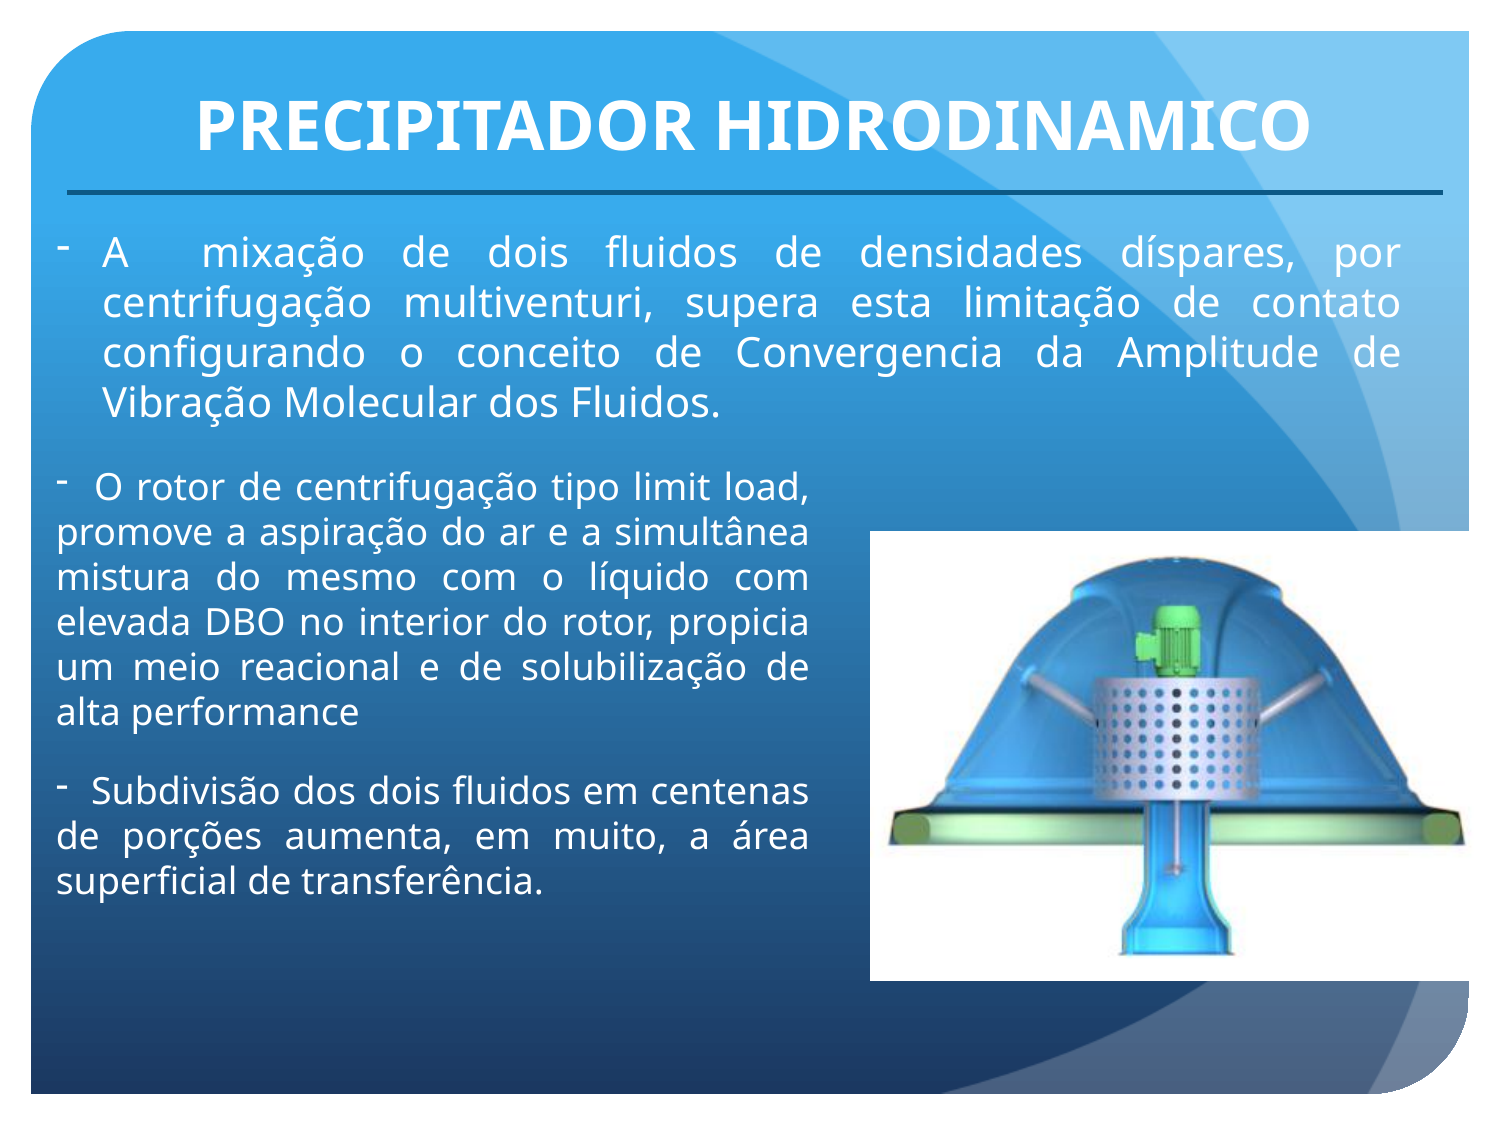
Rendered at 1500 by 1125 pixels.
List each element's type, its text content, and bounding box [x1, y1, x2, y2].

picture [24, 30, 1485, 1094]
title PRECIPITADOR HIDRODINAMICO [66, 0, 1443, 173]
text_box O rotor de centrifugação tipo limit load, promove a aspiração do ar e a simultânea mistura do mesmo com o líquido com elevada DBO no interior do rotor, propicia um meio reacional e de solubilização de alta performance Subdivisão dos dois fluidos em centenas de porções aumenta, em muito, a área superficial de transferência. [41, 455, 826, 955]
text_box [86, 418, 1417, 914]
list A mixação de dois fluidos de densidades díspares, por centrifugação multiventuri, supera esta limitação de contato configurando o conceito de Convergencia da Amplitude de Vibração Molecular dos Fluidos. [41, 218, 1418, 501]
